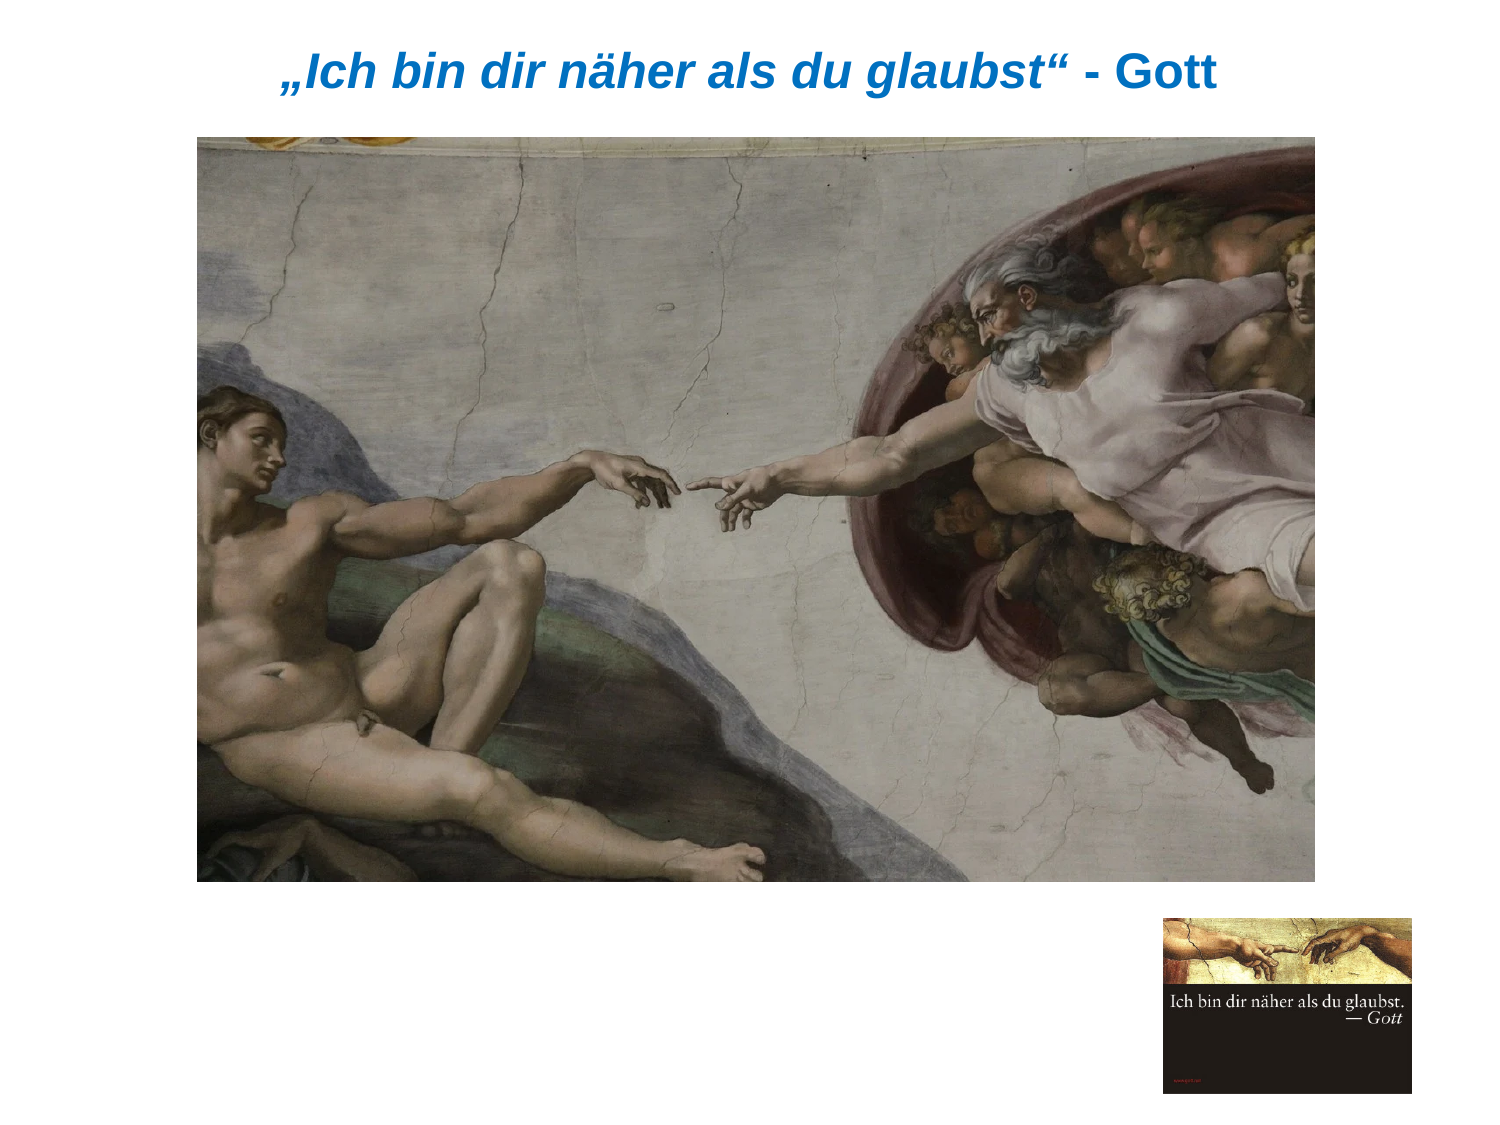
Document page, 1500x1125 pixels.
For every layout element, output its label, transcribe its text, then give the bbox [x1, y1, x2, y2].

picture [1163, 918, 1412, 1095]
picture [197, 136, 1315, 882]
table_header „Ich bin dir näher als du glaubst“ - Gott [100, 35, 1411, 1094]
